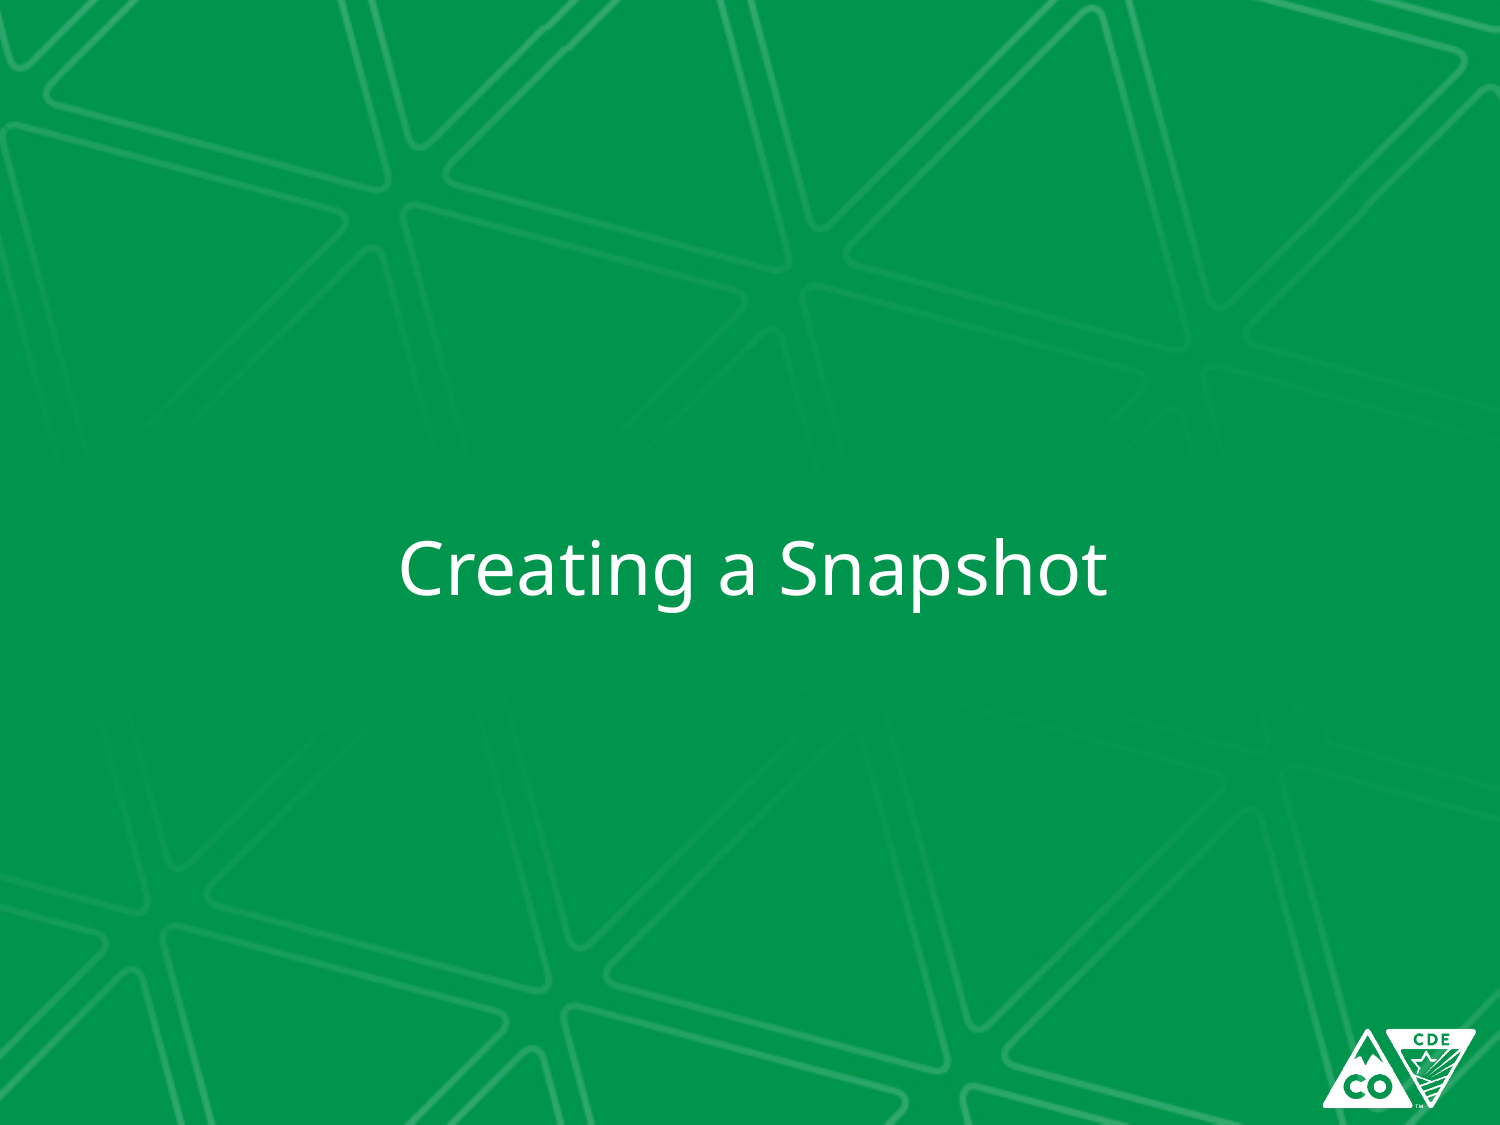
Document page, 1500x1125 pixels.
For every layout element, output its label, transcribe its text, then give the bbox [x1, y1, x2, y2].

picture [0, 0, 1500, 525]
picture [0, 617, 1500, 1125]
title Creating a Snapshot [0, 525, 1500, 617]
